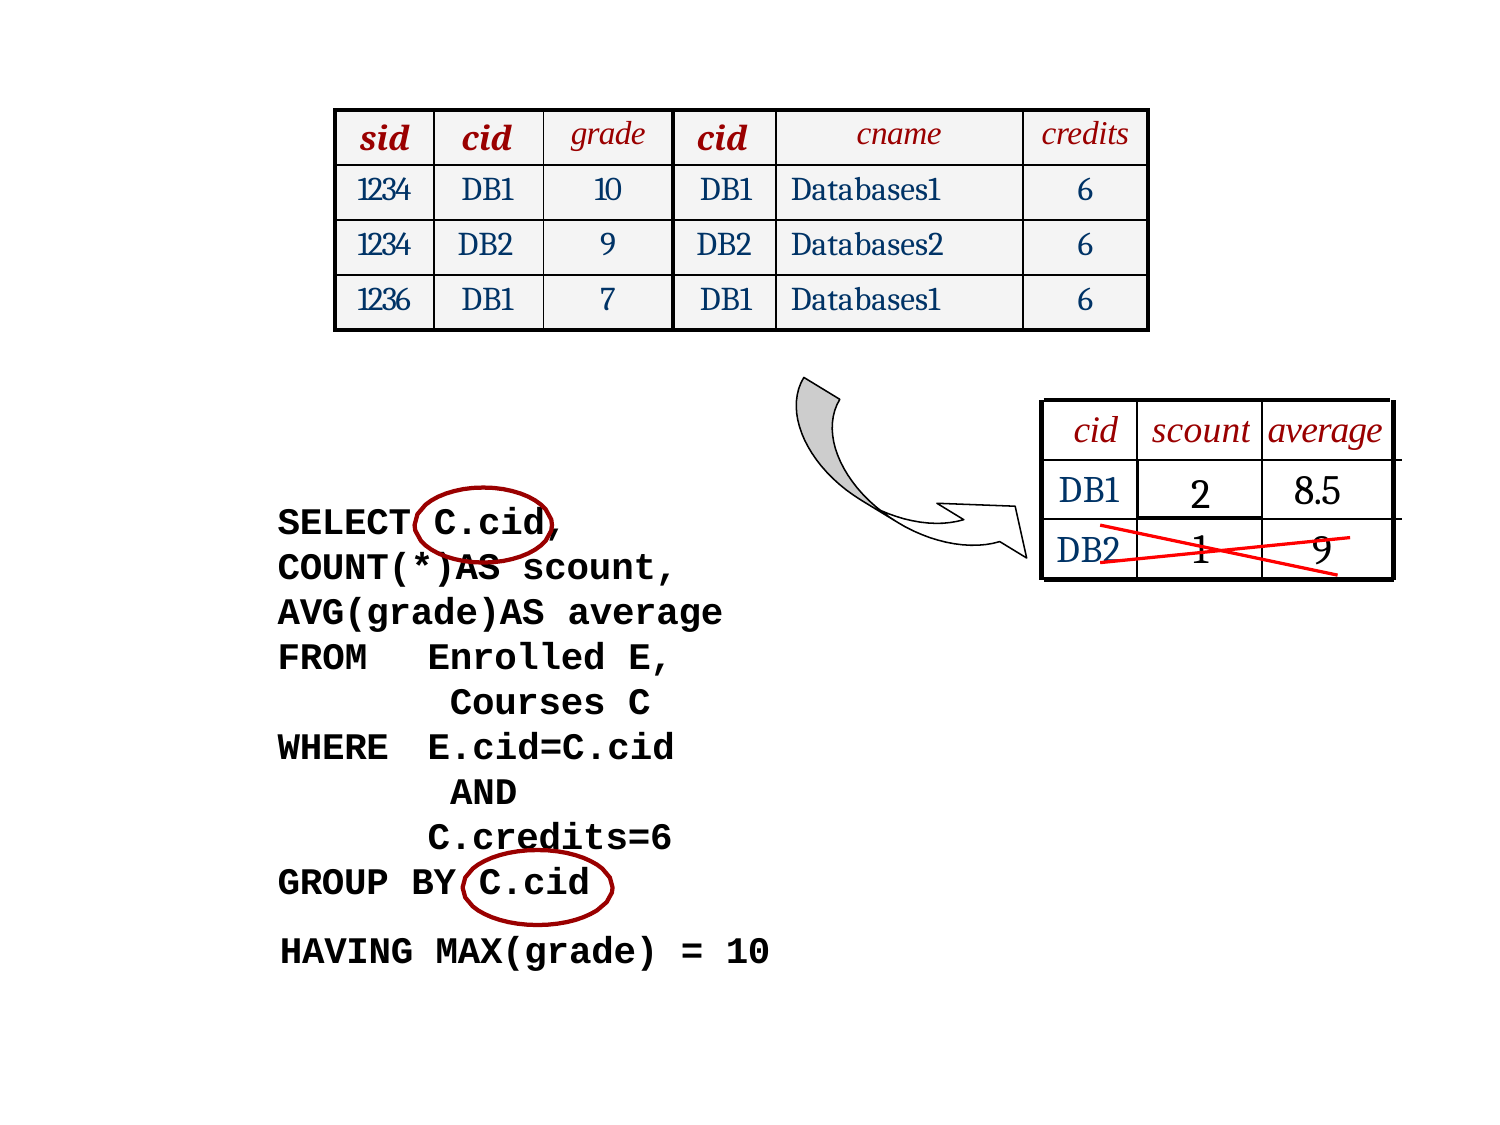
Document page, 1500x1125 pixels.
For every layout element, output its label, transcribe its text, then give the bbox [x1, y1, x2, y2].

table_cell 1234 [337, 166, 433, 219]
table_cell DB1 [675, 166, 775, 219]
table_cell DB2 [675, 221, 775, 274]
table_cell Databases1 [777, 166, 1022, 219]
text_box WHERE [275, 720, 392, 768]
table_cell 10 [544, 166, 671, 219]
table_cell DB1 [435, 276, 543, 328]
table_cell Databases2 [777, 221, 1022, 274]
table_cell 1236 [337, 276, 433, 328]
table_header cname [777, 112, 1022, 164]
table_cell 7 [544, 276, 671, 328]
text_box GROUP BY C.cid HAVING MAX(grade) = 10 [275, 831, 775, 971]
table_header credits [1024, 112, 1146, 164]
table_header grade [544, 112, 671, 164]
table_cell DB1 [675, 276, 775, 328]
table_header sid [337, 112, 433, 164]
table_header cid [435, 112, 543, 164]
table_cell 1234 [337, 221, 433, 274]
table_cell DB2 [435, 221, 543, 274]
table_cell Databases1 [777, 276, 1022, 328]
table_cell DB1 [435, 166, 543, 219]
text_box SELECT C.cid, COUNT(*)AS scount, AVG(grade)AS average [275, 495, 728, 633]
table_cell 6 [1024, 166, 1146, 219]
text_box FROM [275, 630, 370, 678]
table_header cid [675, 112, 775, 164]
table_cell 6 [1024, 276, 1146, 328]
table_cell 9 [544, 221, 671, 274]
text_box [795, 376, 1028, 559]
text_box [414, 487, 552, 563]
text_box Enrolled E, Courses C E.cid=C.cid AND C.credits=6 [425, 630, 677, 831]
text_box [1038, 397, 1404, 583]
table_cell 6 [1024, 221, 1146, 274]
